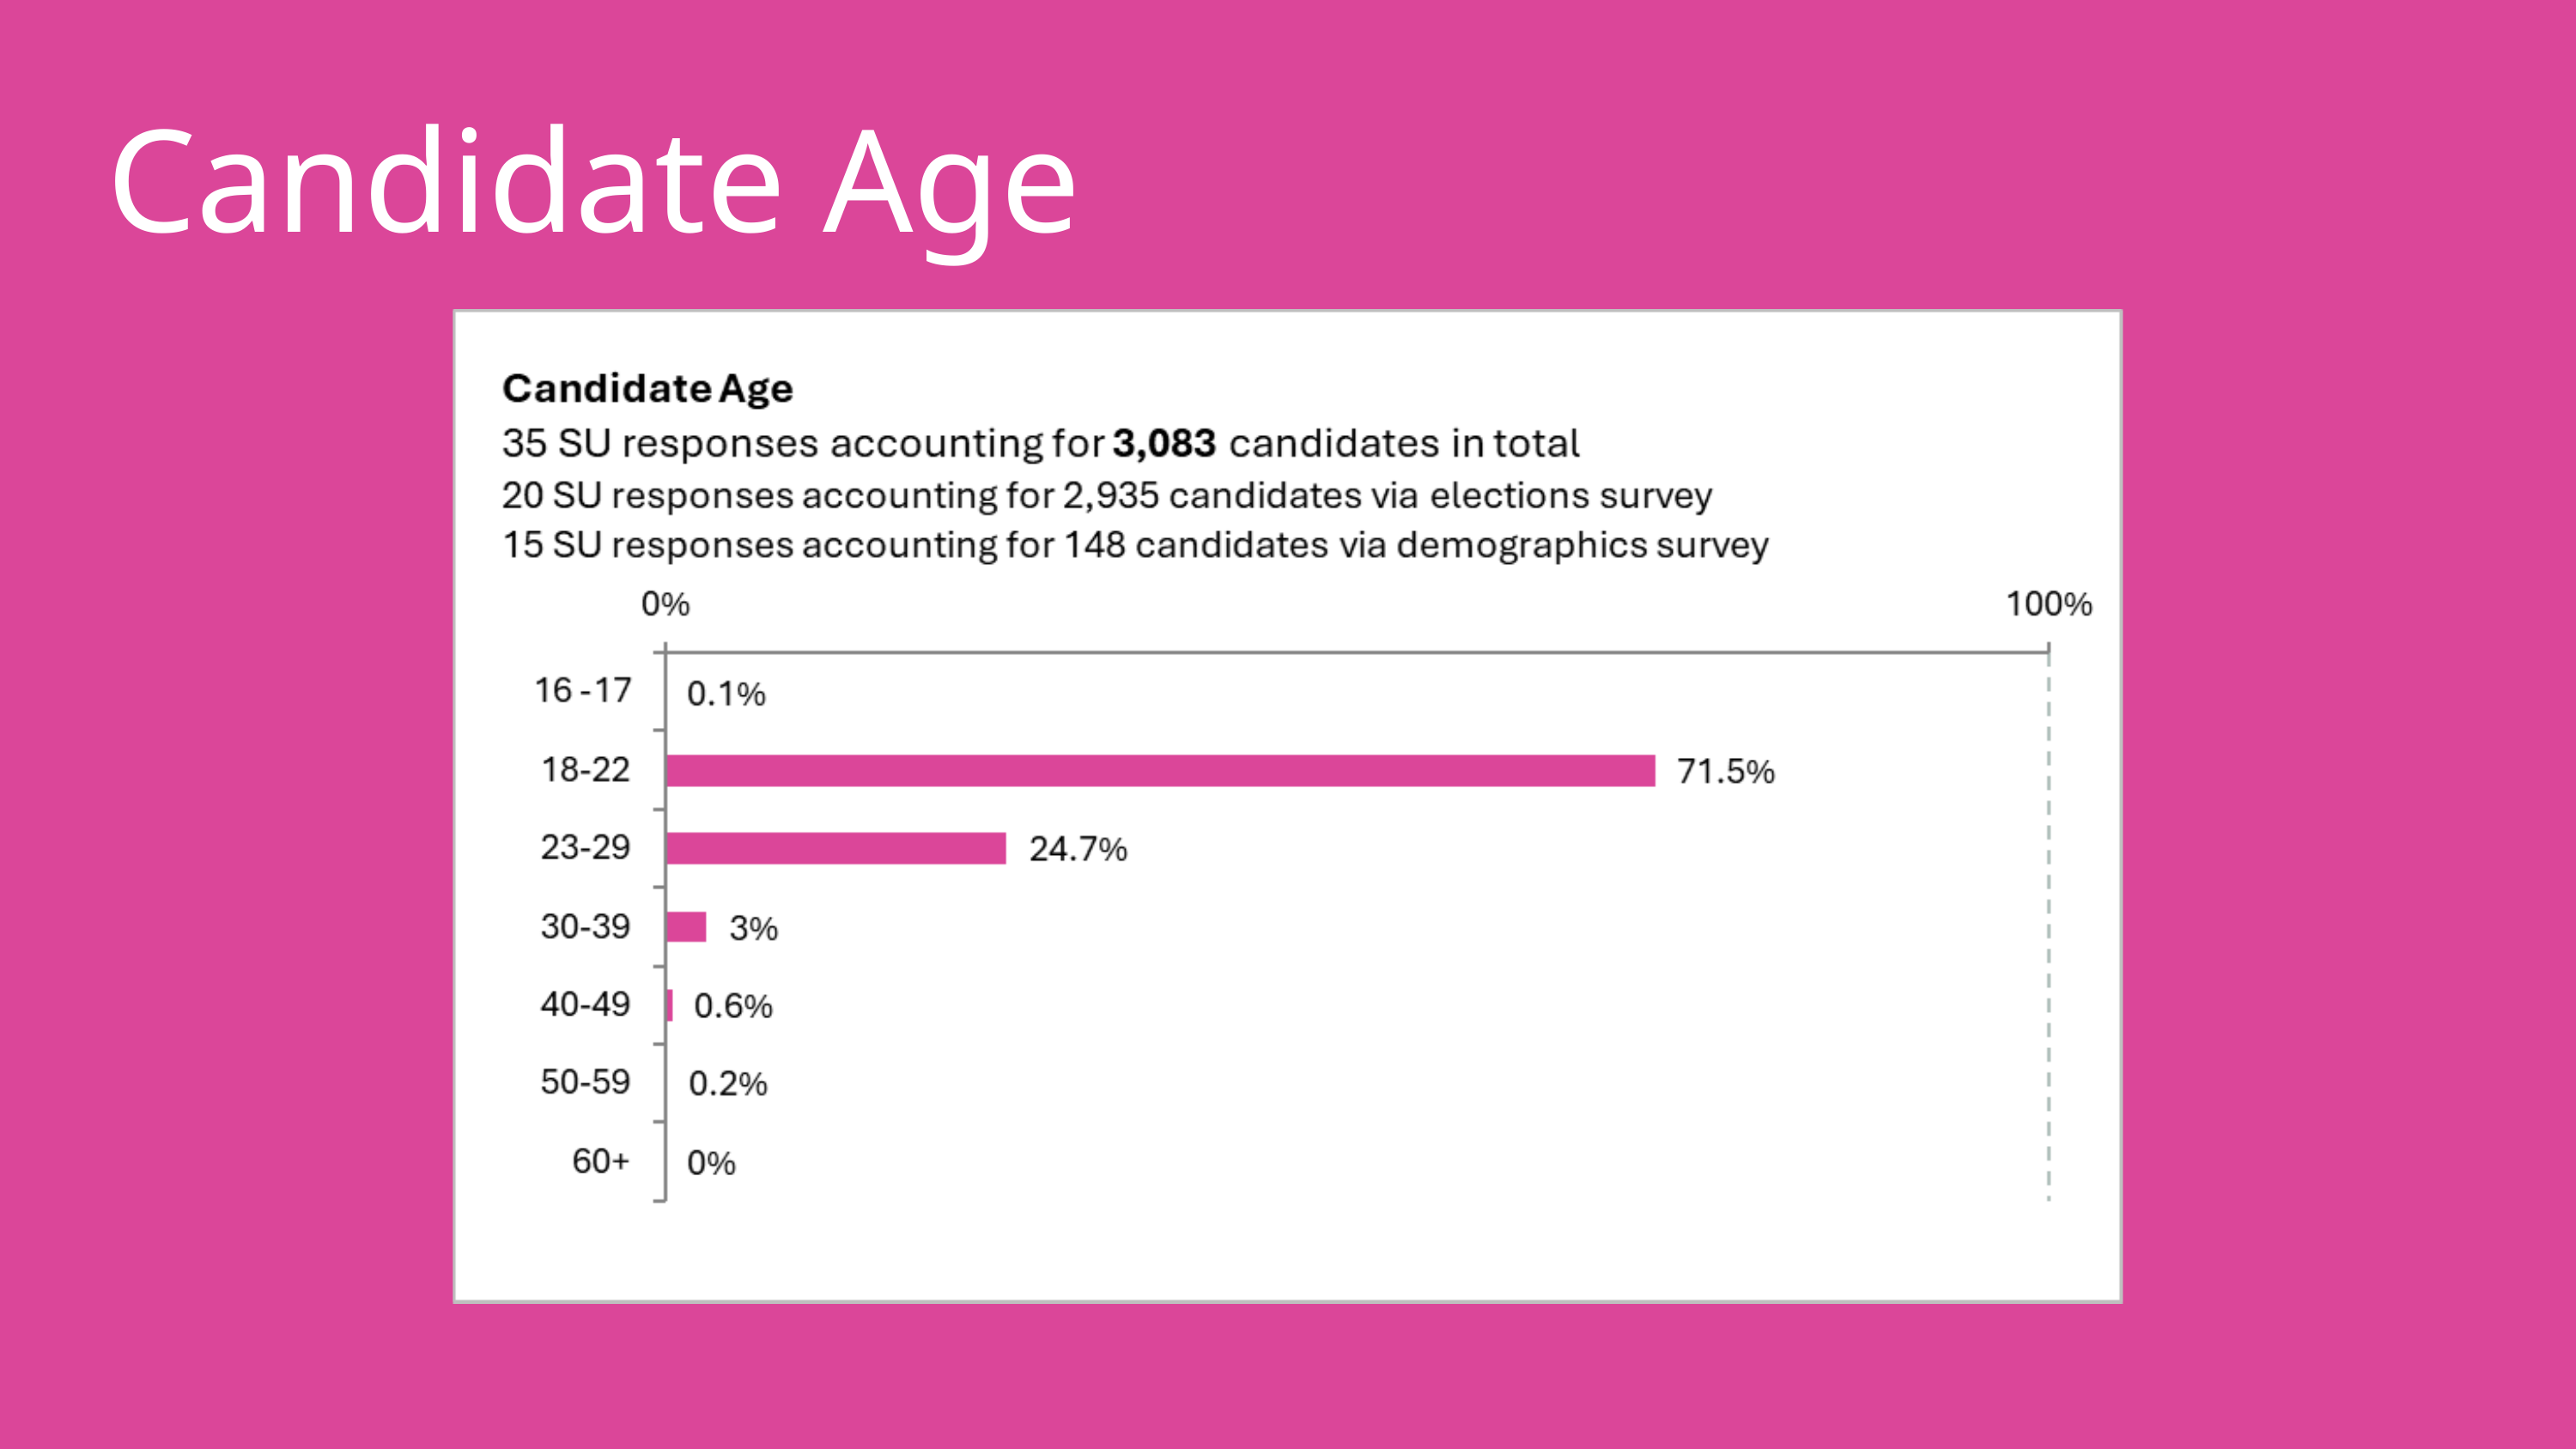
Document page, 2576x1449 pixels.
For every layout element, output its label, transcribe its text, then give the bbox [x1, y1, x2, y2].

text_box Candidate Age [106, 118, 2214, 261]
text_box [453, 309, 2123, 1304]
